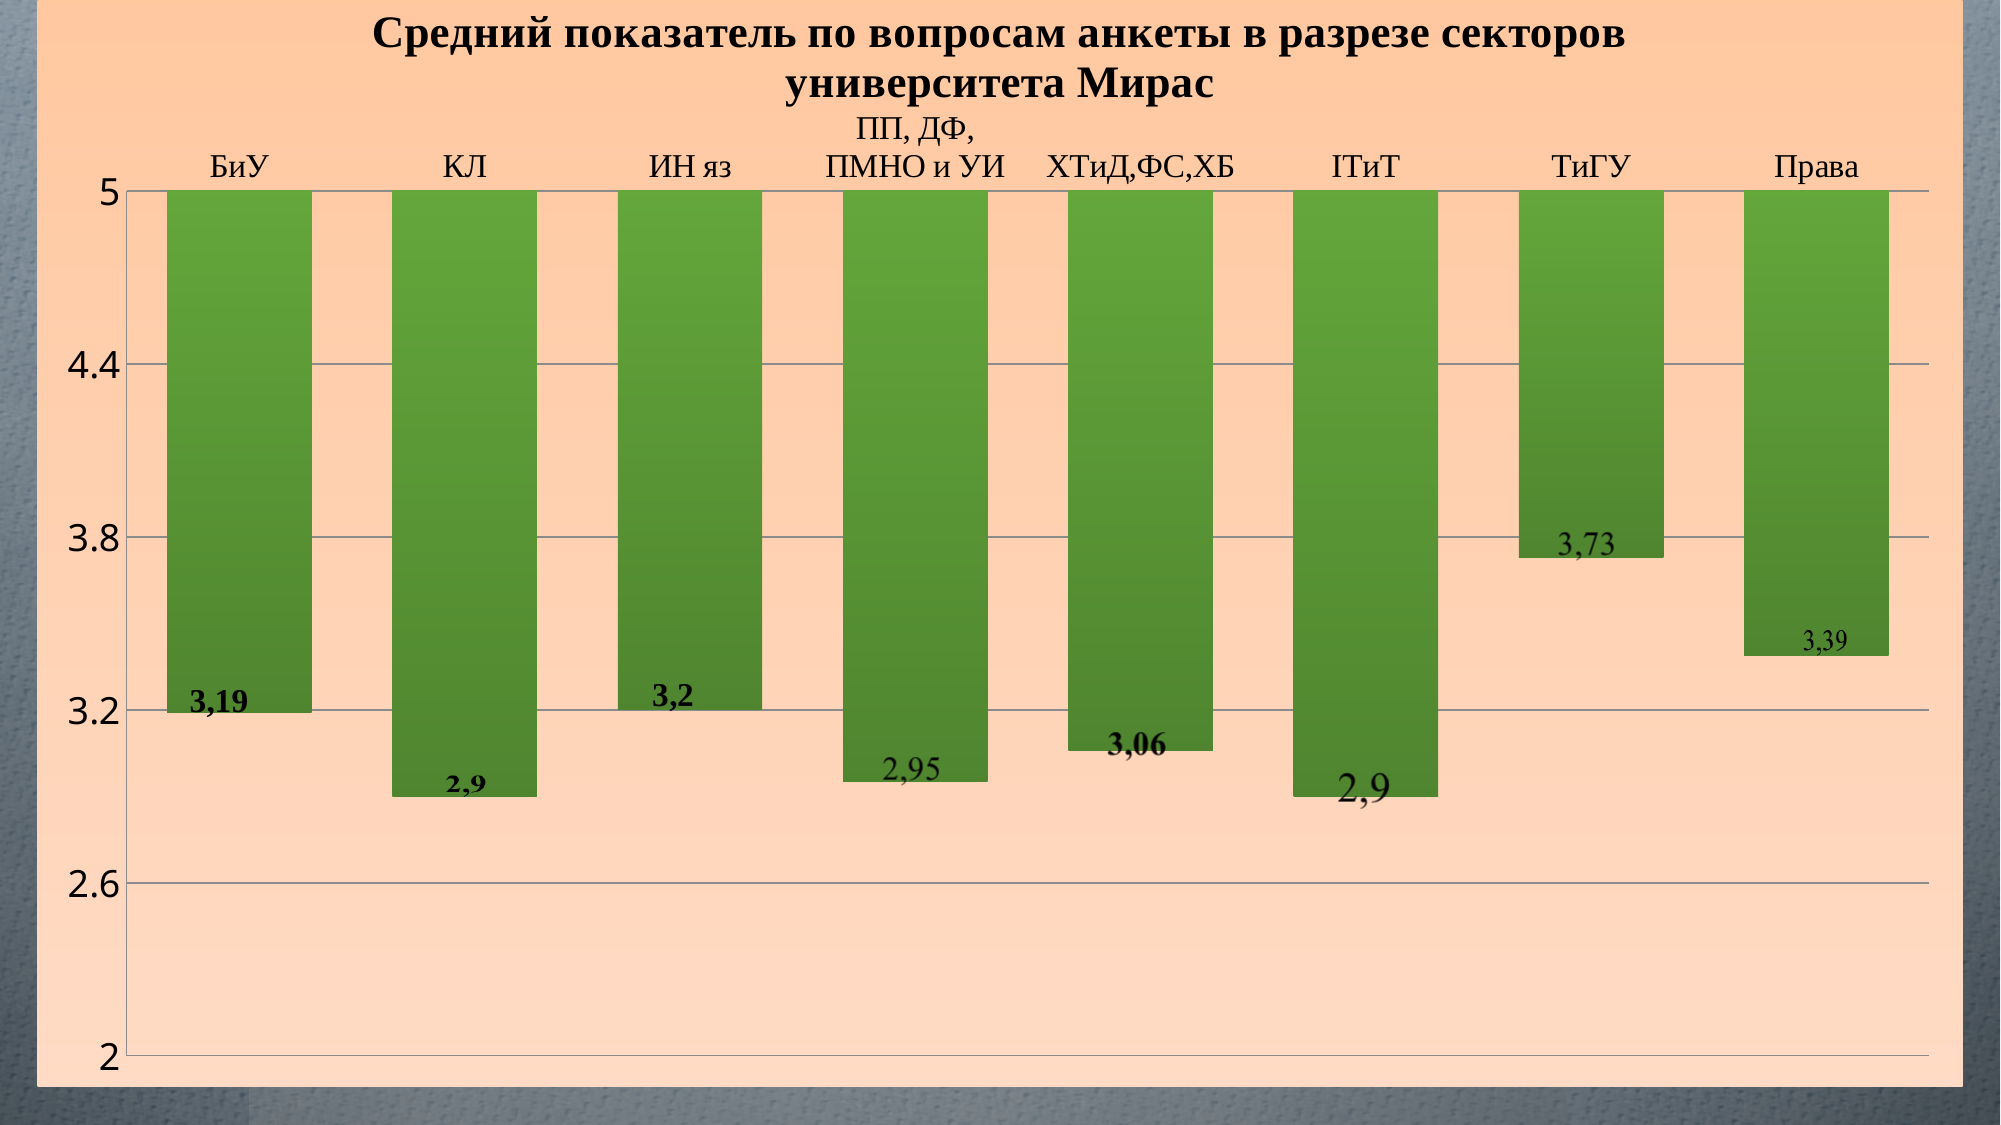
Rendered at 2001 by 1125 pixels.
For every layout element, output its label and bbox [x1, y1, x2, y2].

chart [37, 0, 1963, 1087]
